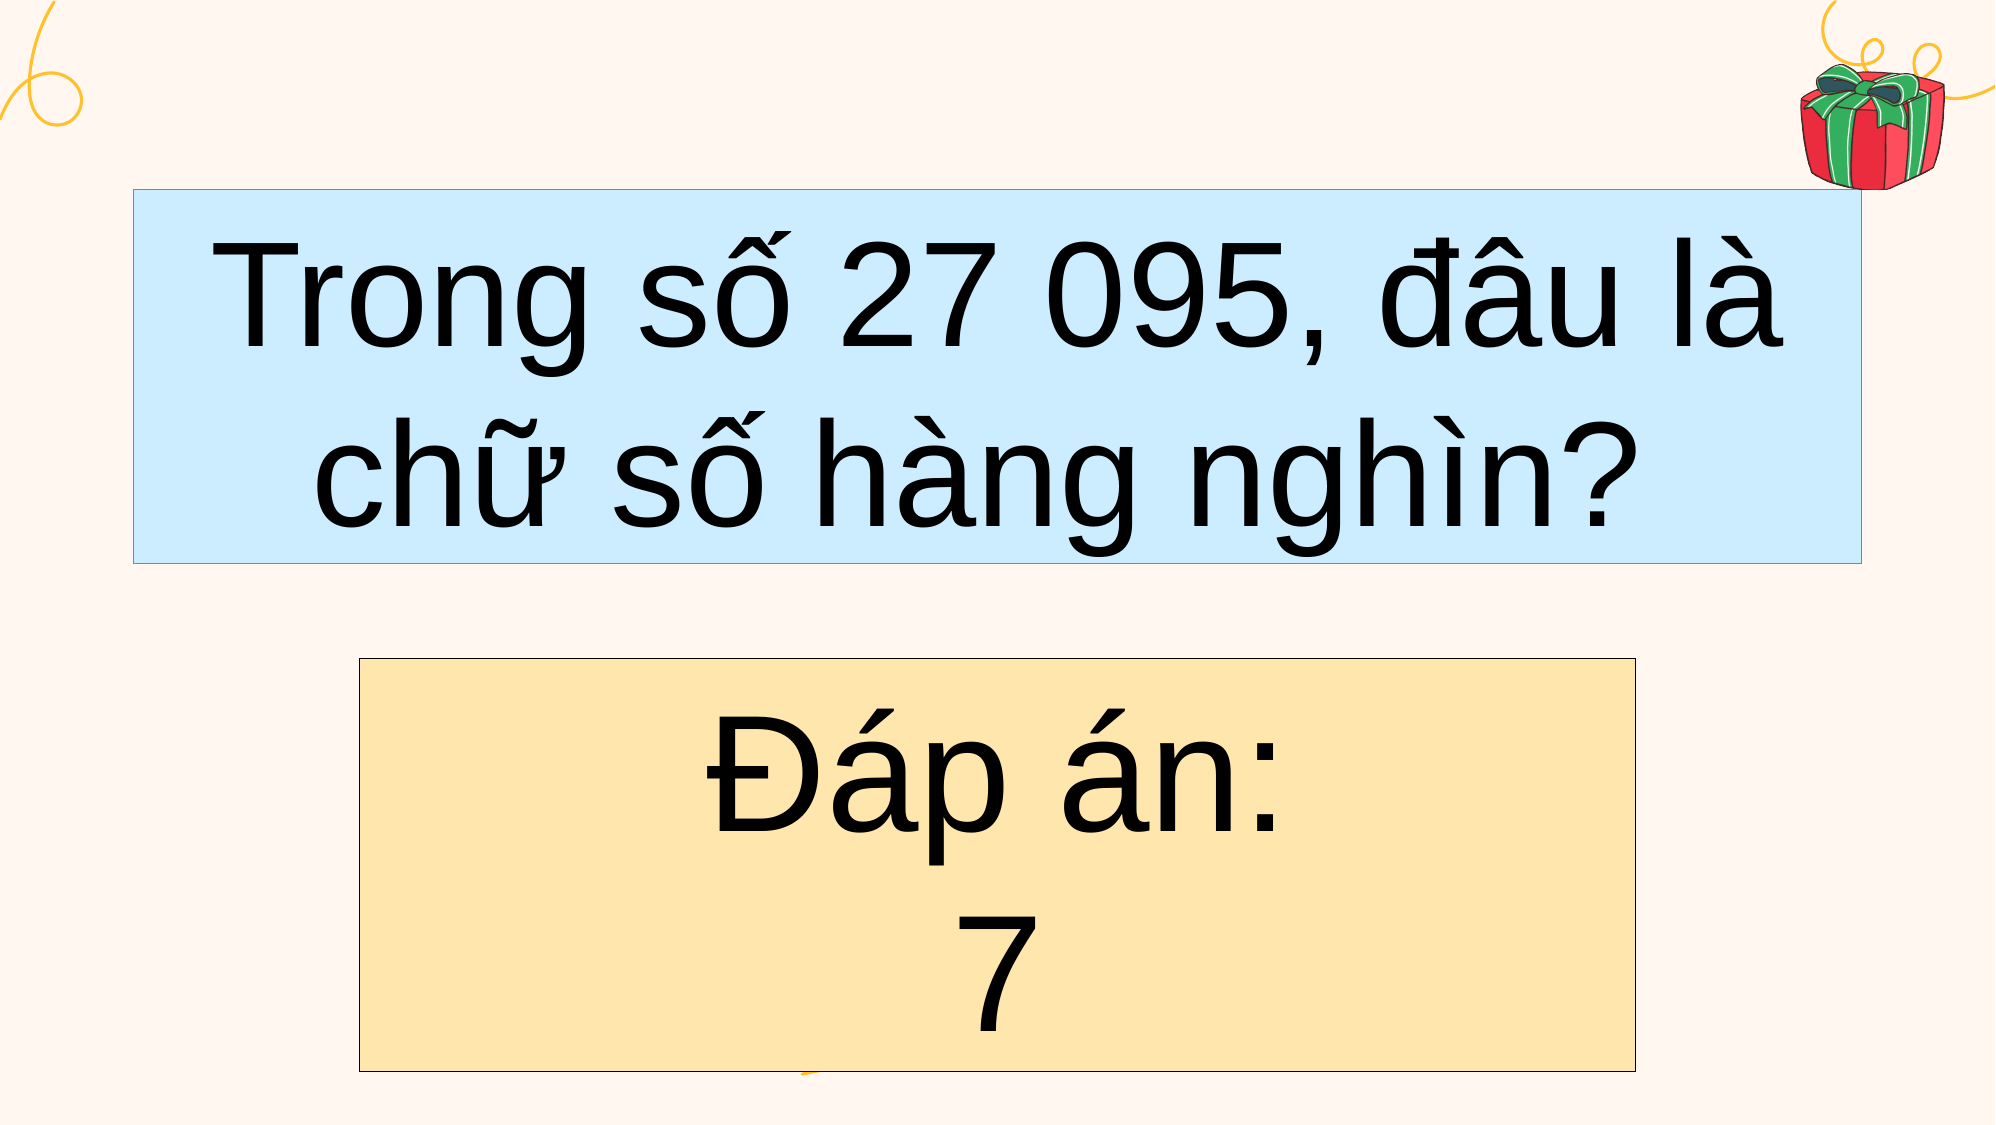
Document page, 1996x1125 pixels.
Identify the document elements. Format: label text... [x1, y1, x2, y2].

picture [1794, 50, 1957, 191]
text_box Đáp án: 7 [359, 658, 1636, 1072]
text_box Trong số 27 095, đâu là chữ số hàng nghìn? [133, 189, 1862, 564]
